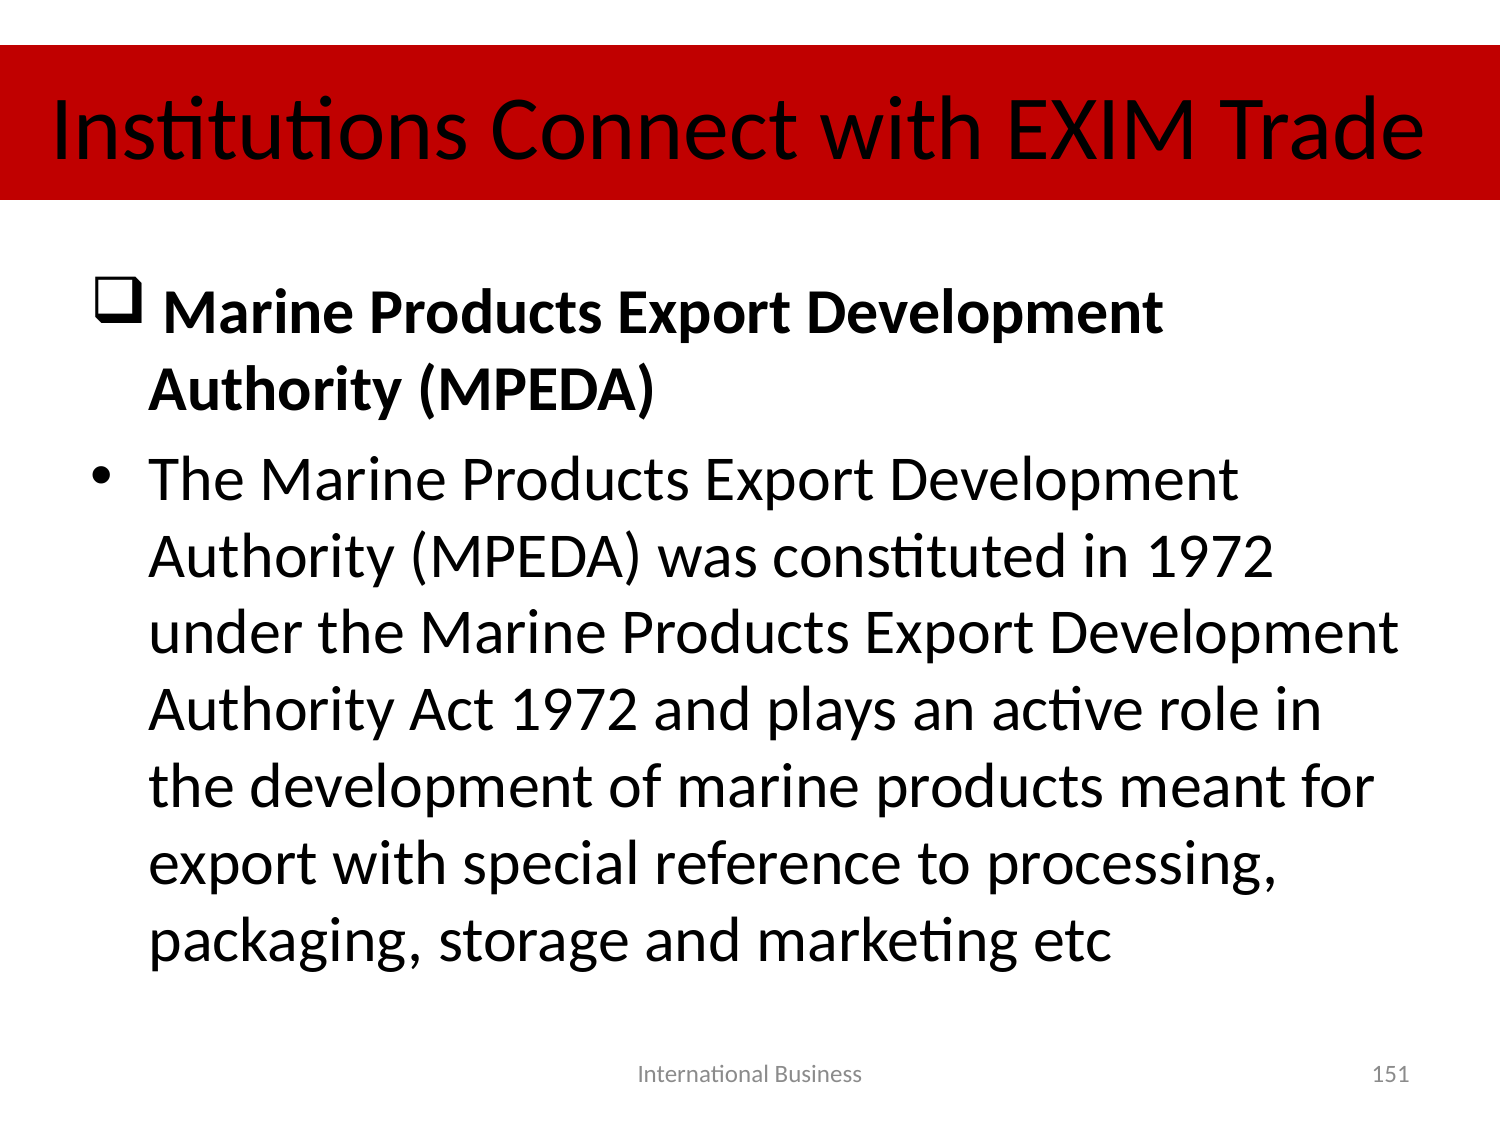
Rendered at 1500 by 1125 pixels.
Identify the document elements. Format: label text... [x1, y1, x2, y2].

footer International Business [512, 1042, 988, 1103]
slide_number 151 [1074, 1042, 1425, 1103]
title Institutions Connect with EXIM Trade [0, 45, 1500, 200]
list Marine Products Export Development Authority (MPEDA) The Marine Products Export Development Authority (MPEDA) was constituted in 1972 under the Marine Products Export Development Authority Act 1972 and plays an active role in the development of marine products meant for export with special reference to processing, packaging, storage and marketing etc [75, 262, 1425, 1005]
